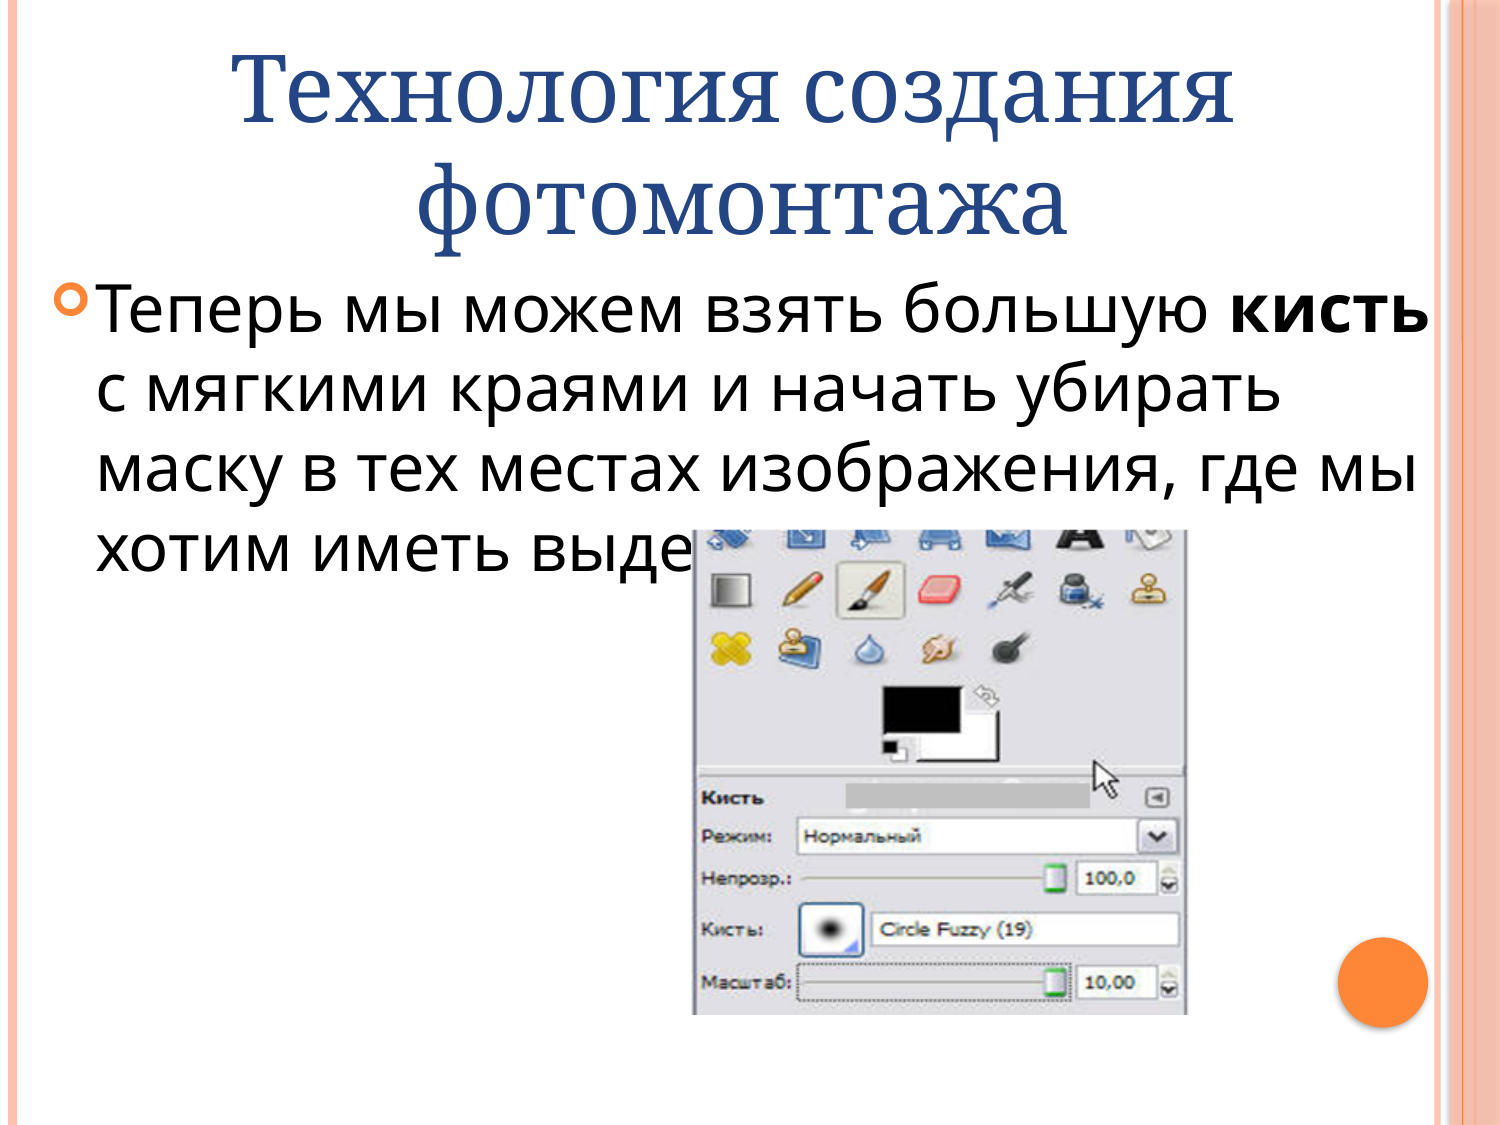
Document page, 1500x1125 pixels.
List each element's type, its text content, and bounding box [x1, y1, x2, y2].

text_box Технология создания фотомонтажа [0, 16, 1477, 262]
list Теперь мы можем взять большую кисть с мягкими краями и начать убирать маску в тех местах изображения, где мы хотим иметь выделение. [35, 262, 1477, 598]
picture [691, 527, 1189, 1016]
